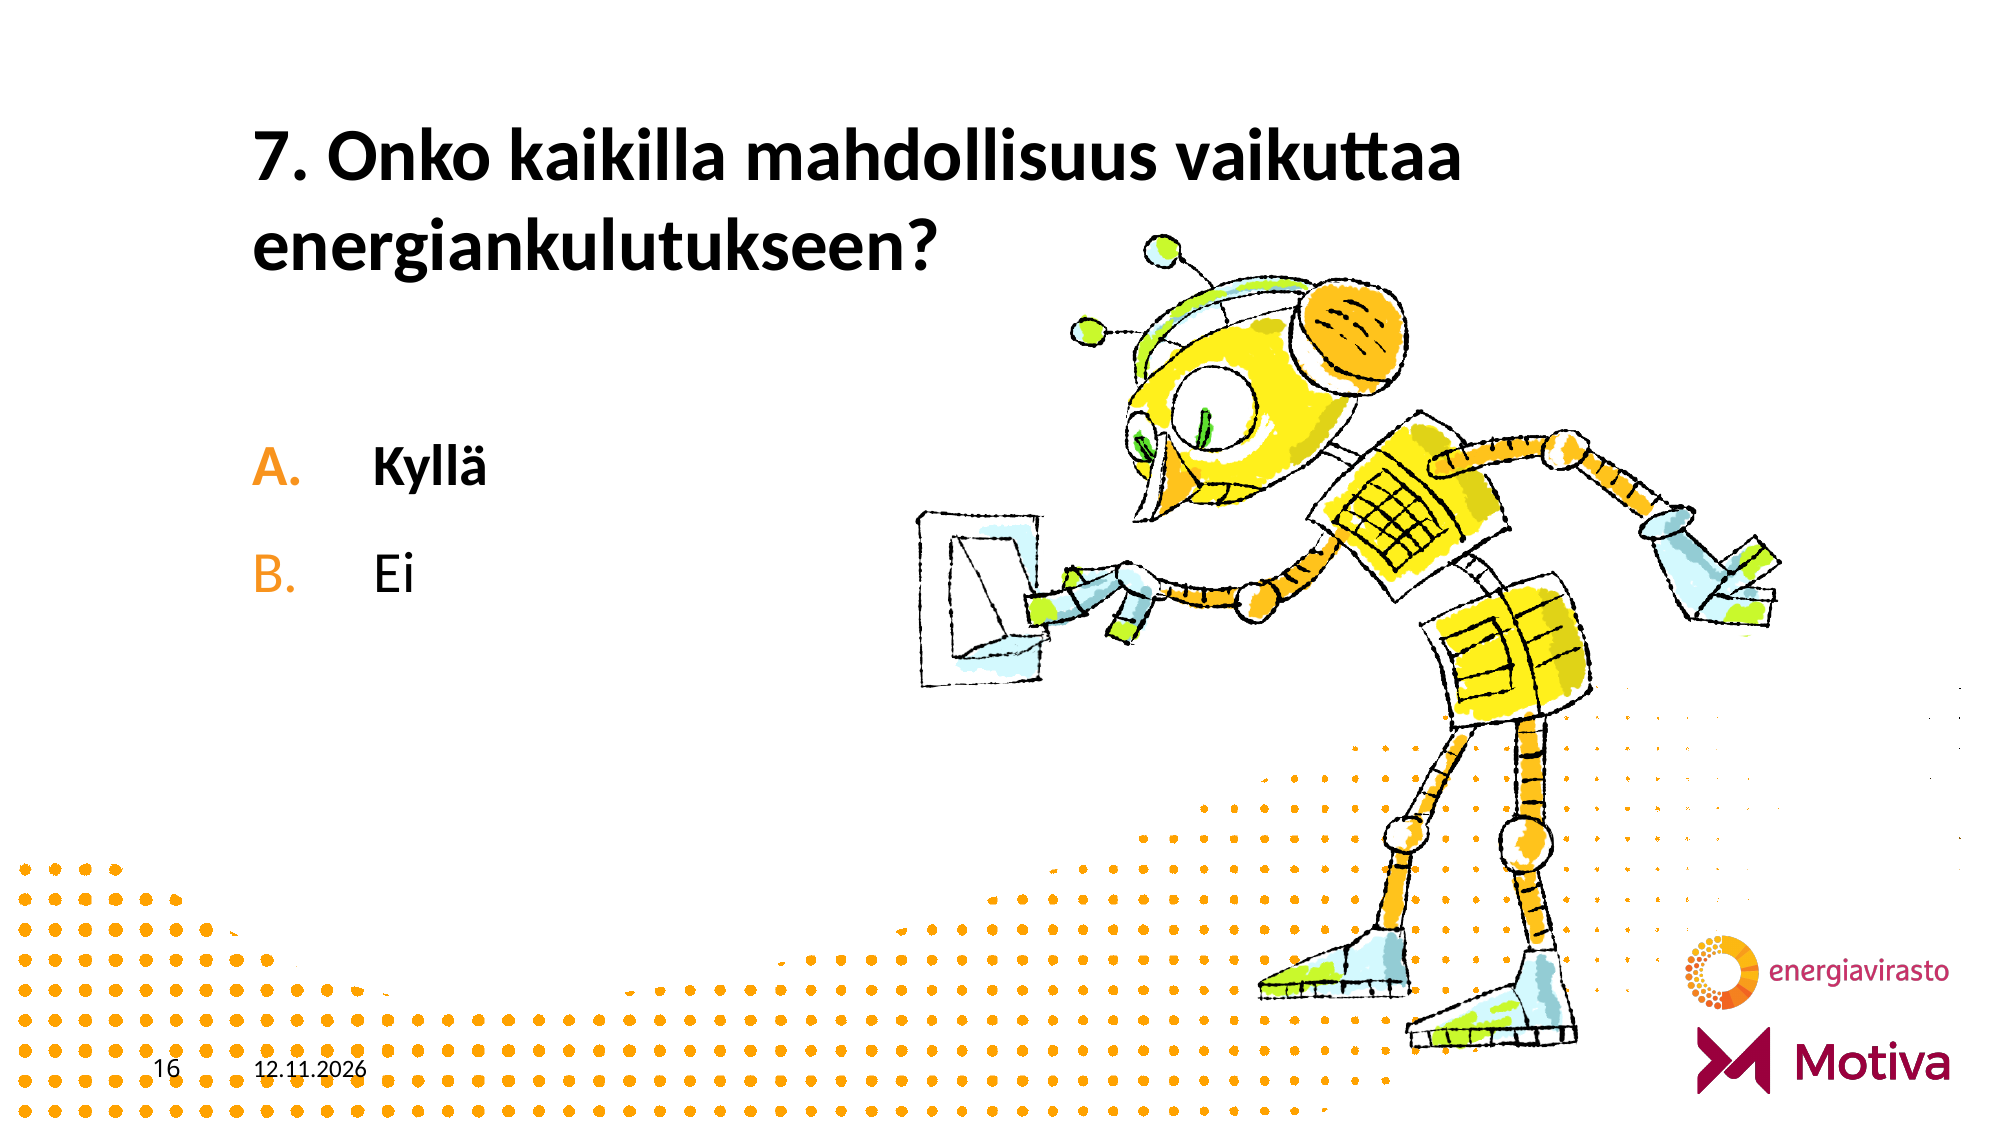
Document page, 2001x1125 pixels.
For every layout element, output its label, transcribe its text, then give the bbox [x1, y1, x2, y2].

text_box Kyllä Ei [237, 419, 874, 612]
picture [6, 196, 1977, 1125]
footer [423, 1045, 1631, 1106]
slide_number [238, 1045, 423, 1106]
list 7. Onko kaikilla mahdollisuus vaikuttaa energiankulutukseen? [237, 98, 1961, 752]
slide_number 16 [137, 1045, 237, 1106]
